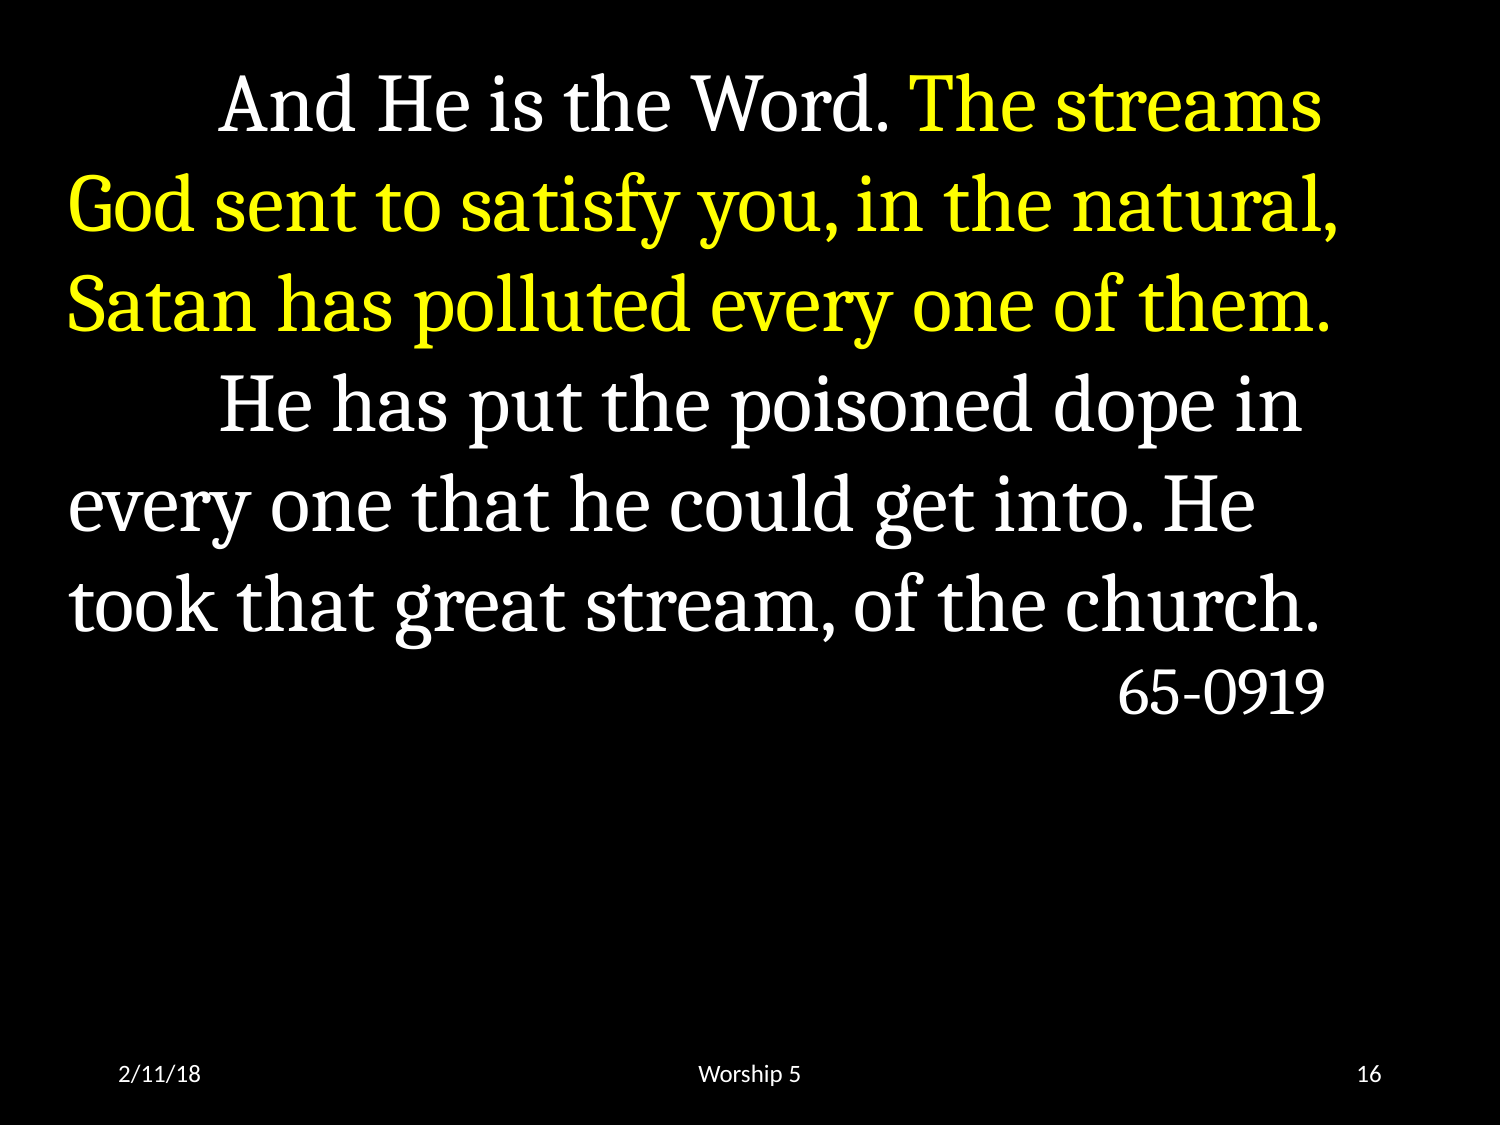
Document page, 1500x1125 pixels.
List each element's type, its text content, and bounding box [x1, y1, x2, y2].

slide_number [103, 1042, 441, 1103]
slide_number 16 [1059, 1042, 1397, 1103]
footer Worship 5 [496, 1042, 1004, 1103]
text_box And He is the Word. The streams God sent to satisfy you, in the natural, Satan has polluted every one of them. He has put the poisoned dope in every one that he could get into. He took that great stream, of the church. 65-0919 [53, 40, 1424, 735]
